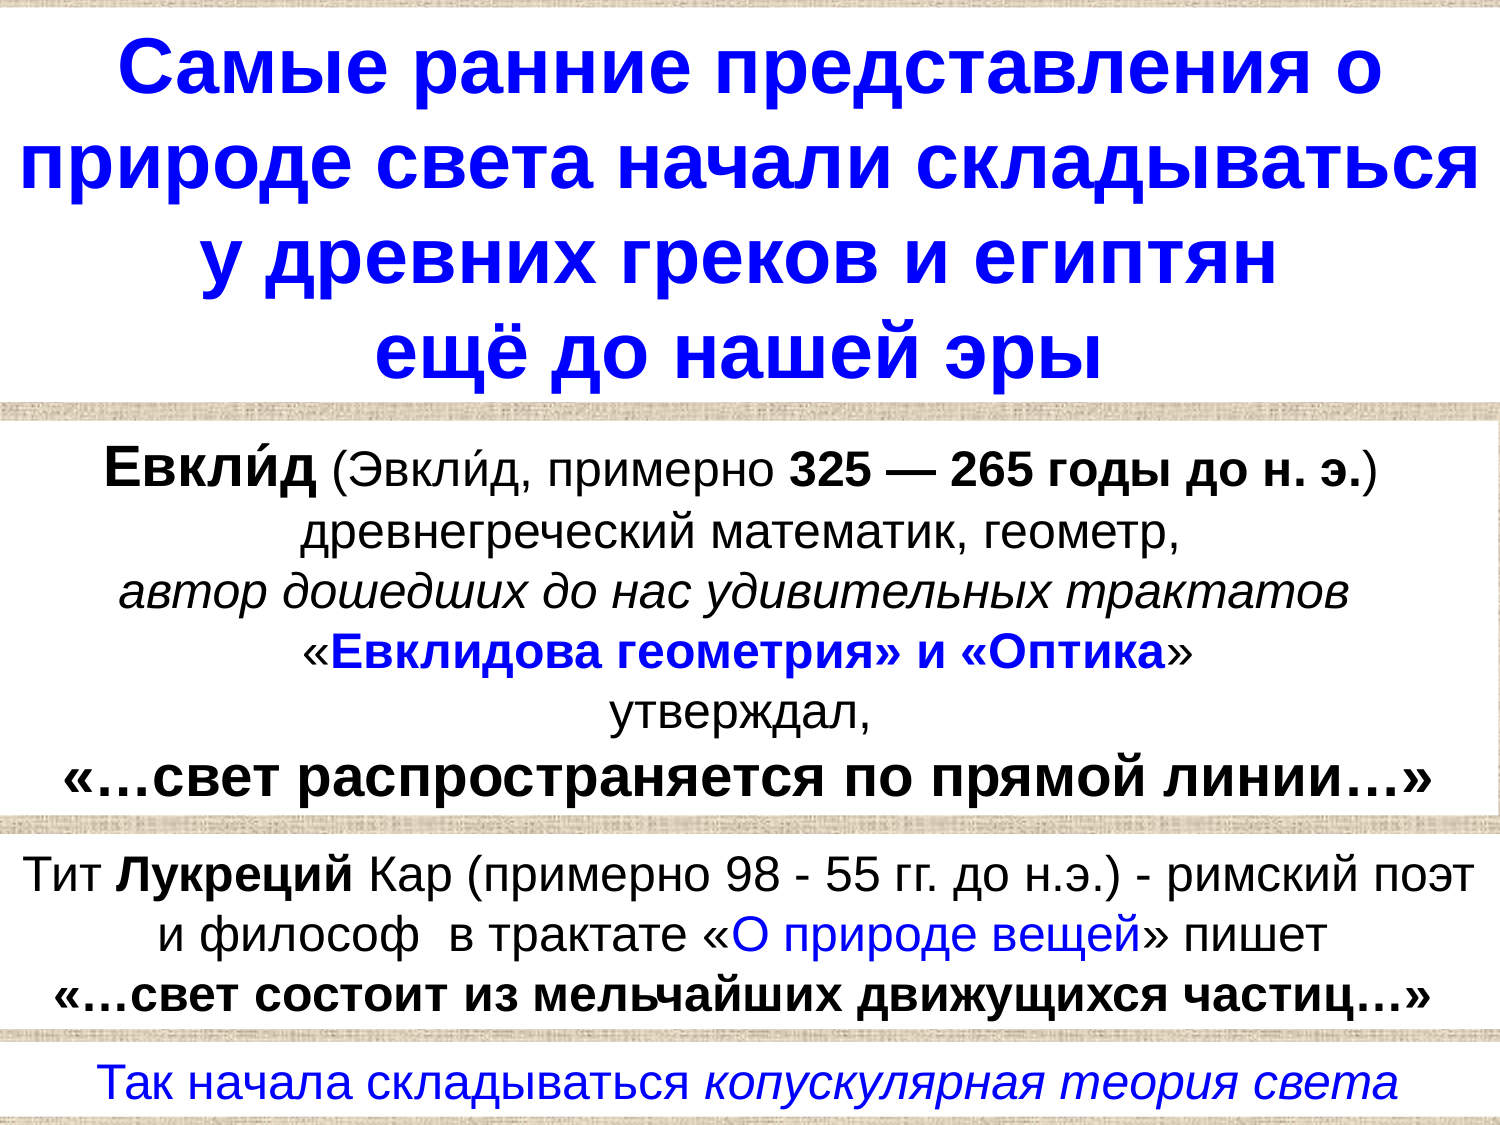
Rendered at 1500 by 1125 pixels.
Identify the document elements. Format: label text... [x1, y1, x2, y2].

text_box Тит Лукреций Кар (примерно 98 - 55 гг. до н.э.) - римский поэт и философ в трактате «О природе вещей» пишет «…свет состоит из мельчайших движущихся частиц…» [0, 834, 1500, 1029]
picture [0, 1117, 1500, 1125]
text_box Так начала складываться копускулярная теория света [0, 1041, 1500, 1117]
picture [0, 0, 1500, 7]
text_box Самые ранние представления о природе света начали складываться у древних греков и египтян ещё до нашей эры [0, 7, 1500, 403]
picture [0, 1029, 1500, 1041]
picture [0, 403, 1500, 834]
text_box Евкли́д (Эвкли́д, примерно 325 — 265 годы до н. э.) древнегреческий математик, геометр, автор дошедших до нас удивительных трактатов ‎‎ «Евклидова геометрия» и «Оптика» утверждал, «…свет распространяется по прямой линии…» [0, 420, 1499, 816]
